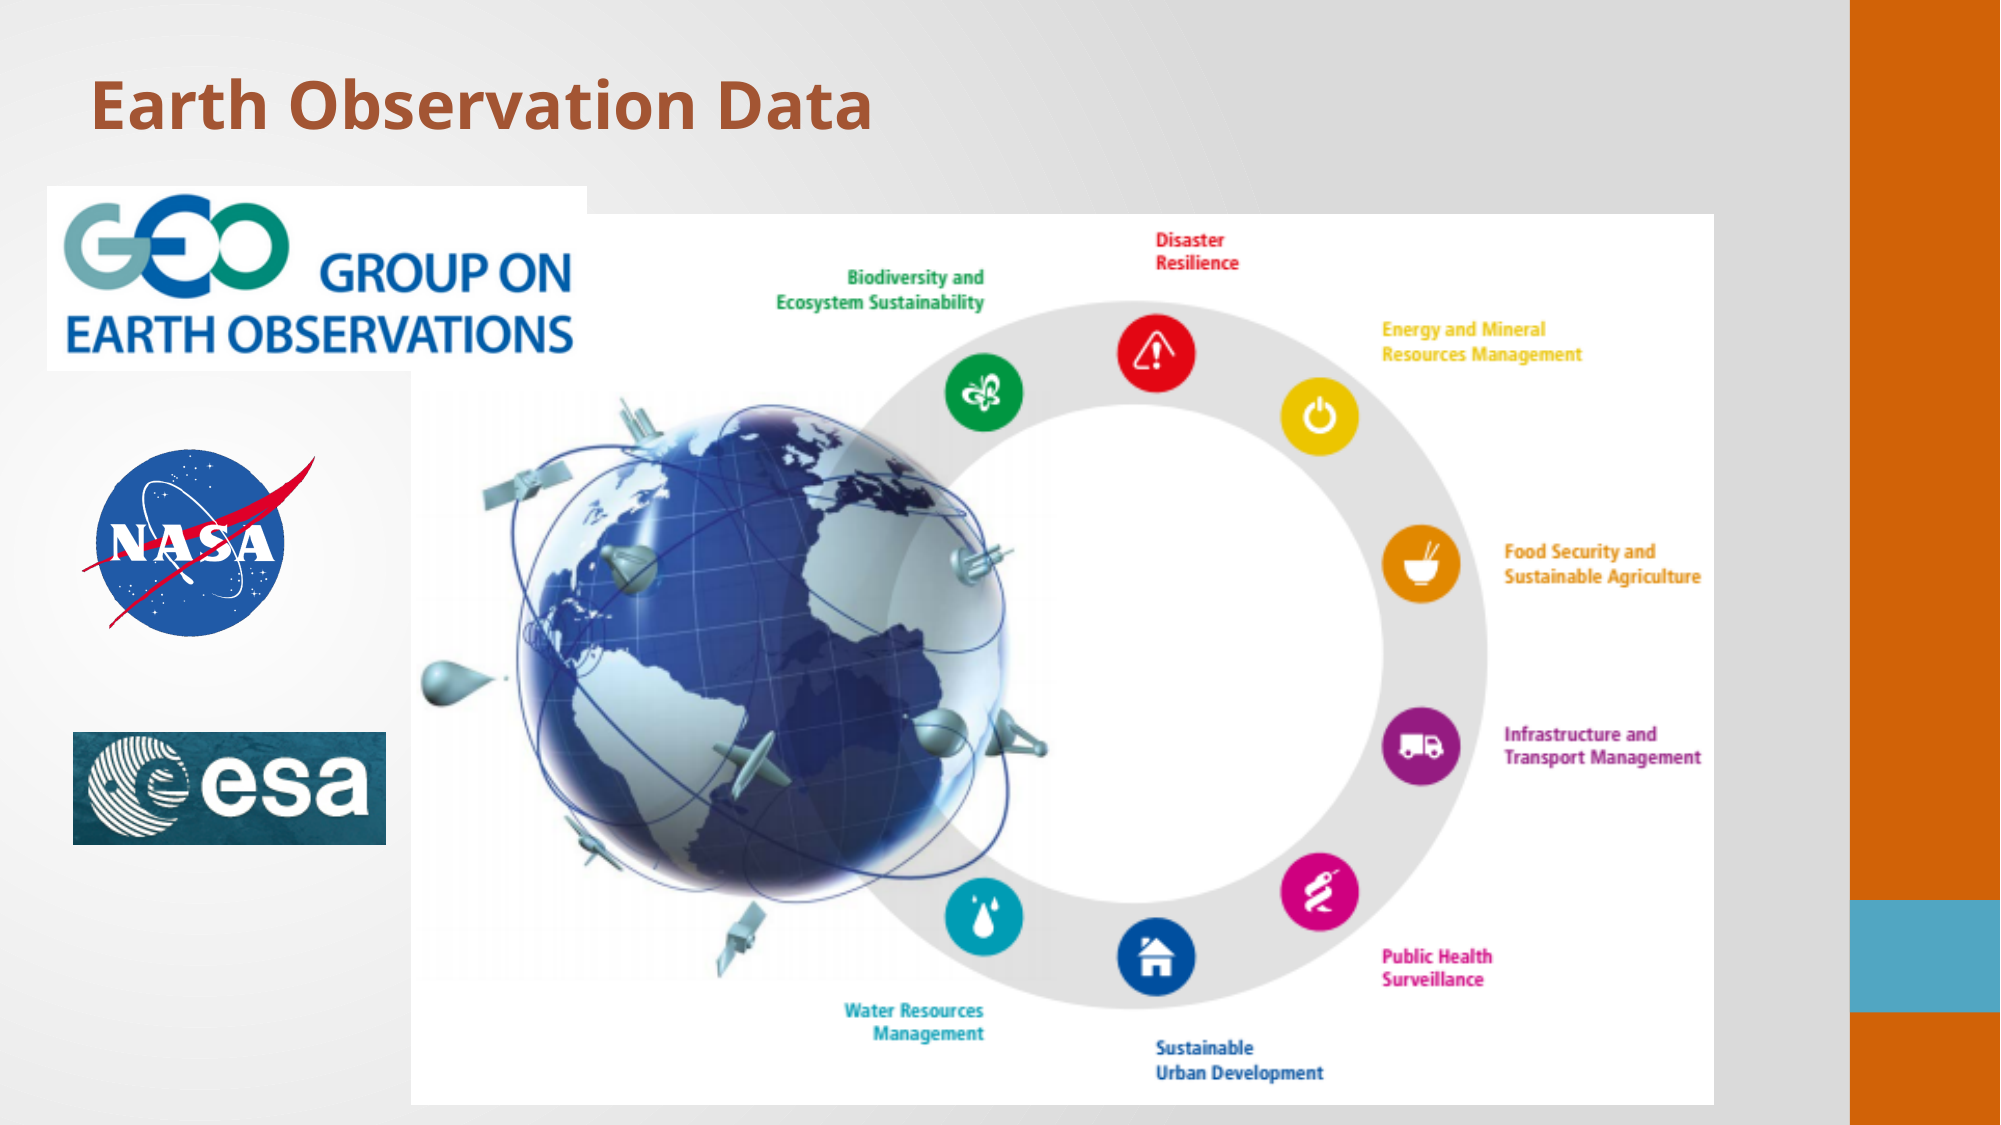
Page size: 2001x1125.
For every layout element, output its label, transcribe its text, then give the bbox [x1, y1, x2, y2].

text_box Earth Observation Data [0, 55, 1855, 151]
picture [47, 185, 1715, 1105]
picture [72, 731, 387, 846]
picture [80, 443, 318, 640]
